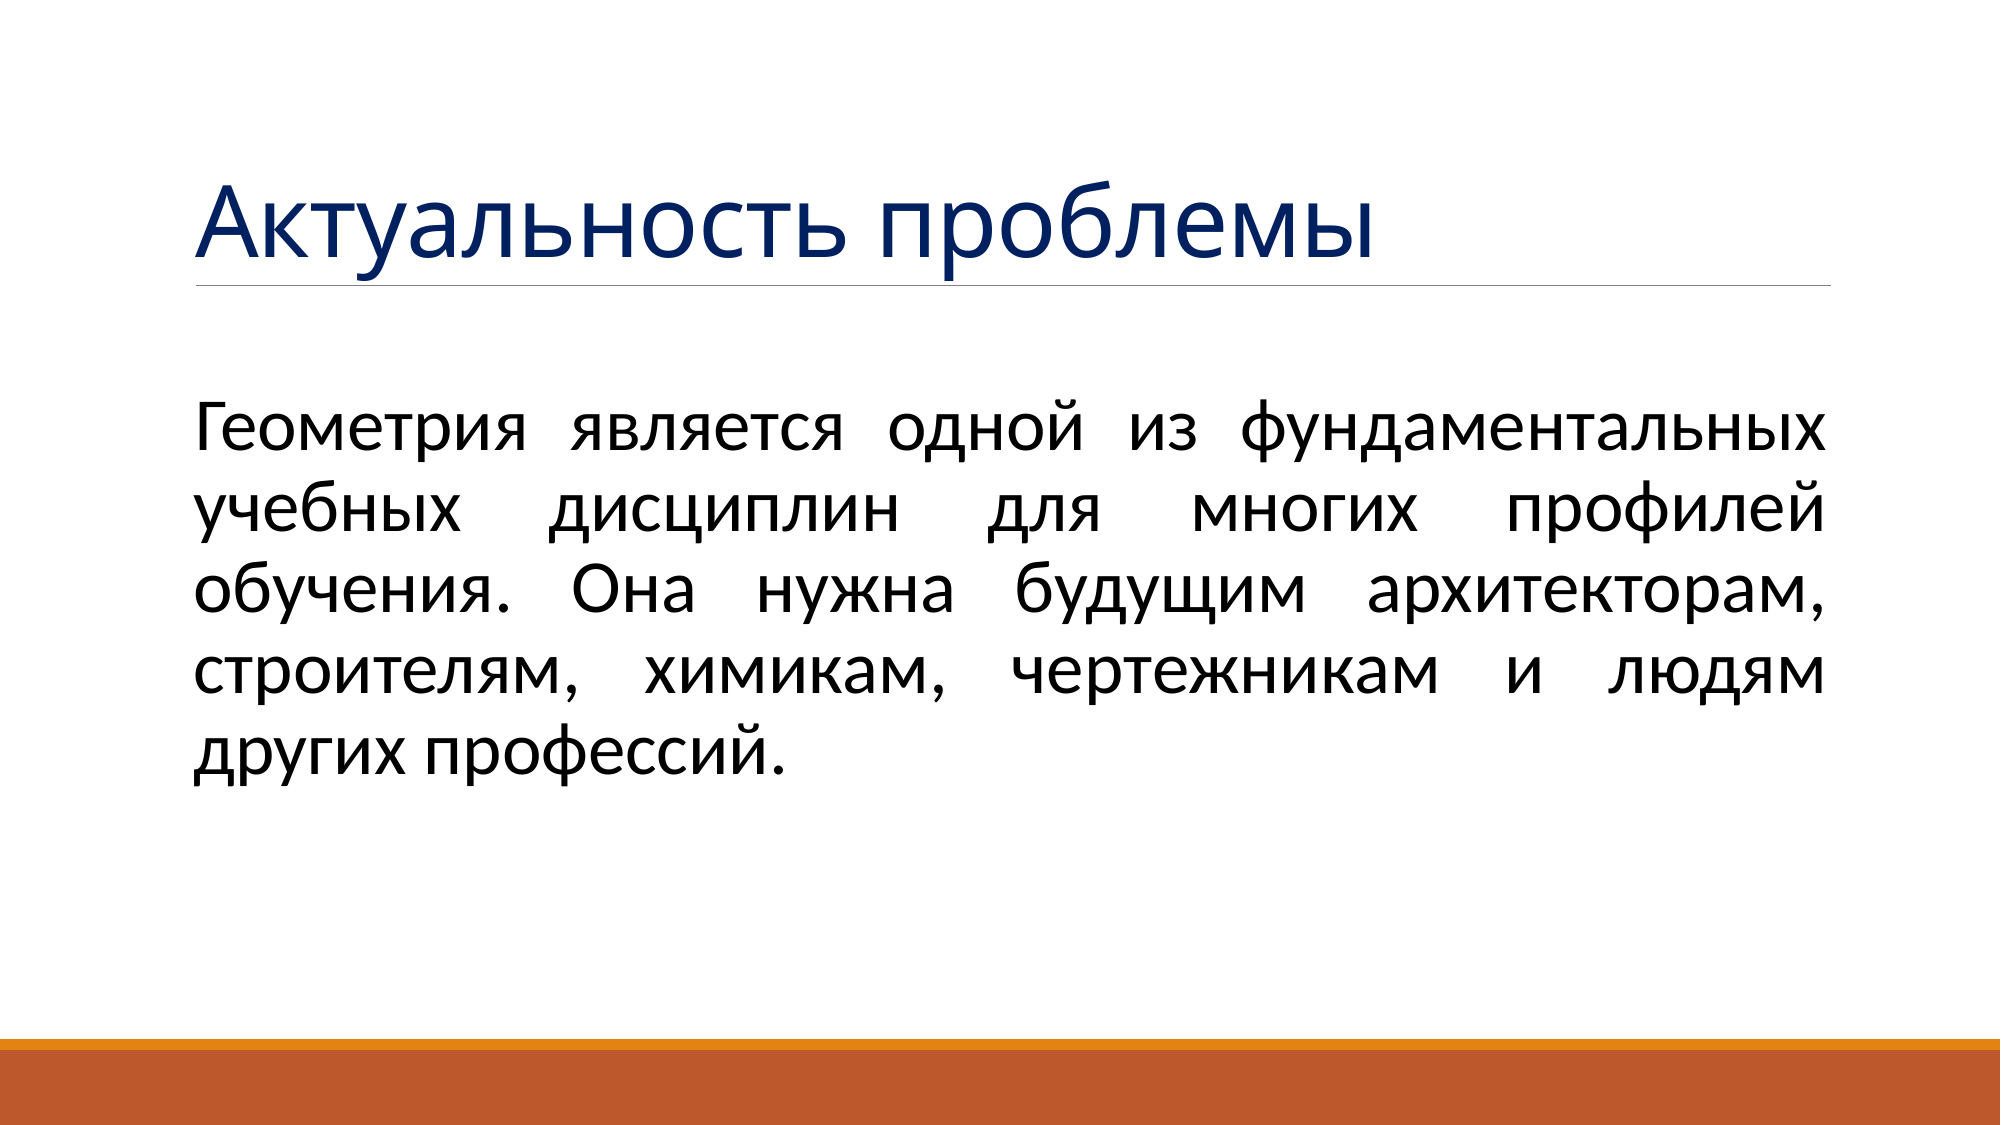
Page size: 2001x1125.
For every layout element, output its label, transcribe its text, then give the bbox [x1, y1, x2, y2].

title Актуальность проблемы [180, 47, 1830, 285]
list Геометрия является одной из фундаментальных учебных дисциплин для многих профилей обучения. Она нужна будущим архитекторам, строителям, химикам, чертежникам и людям других профессий. [178, 378, 1829, 963]
